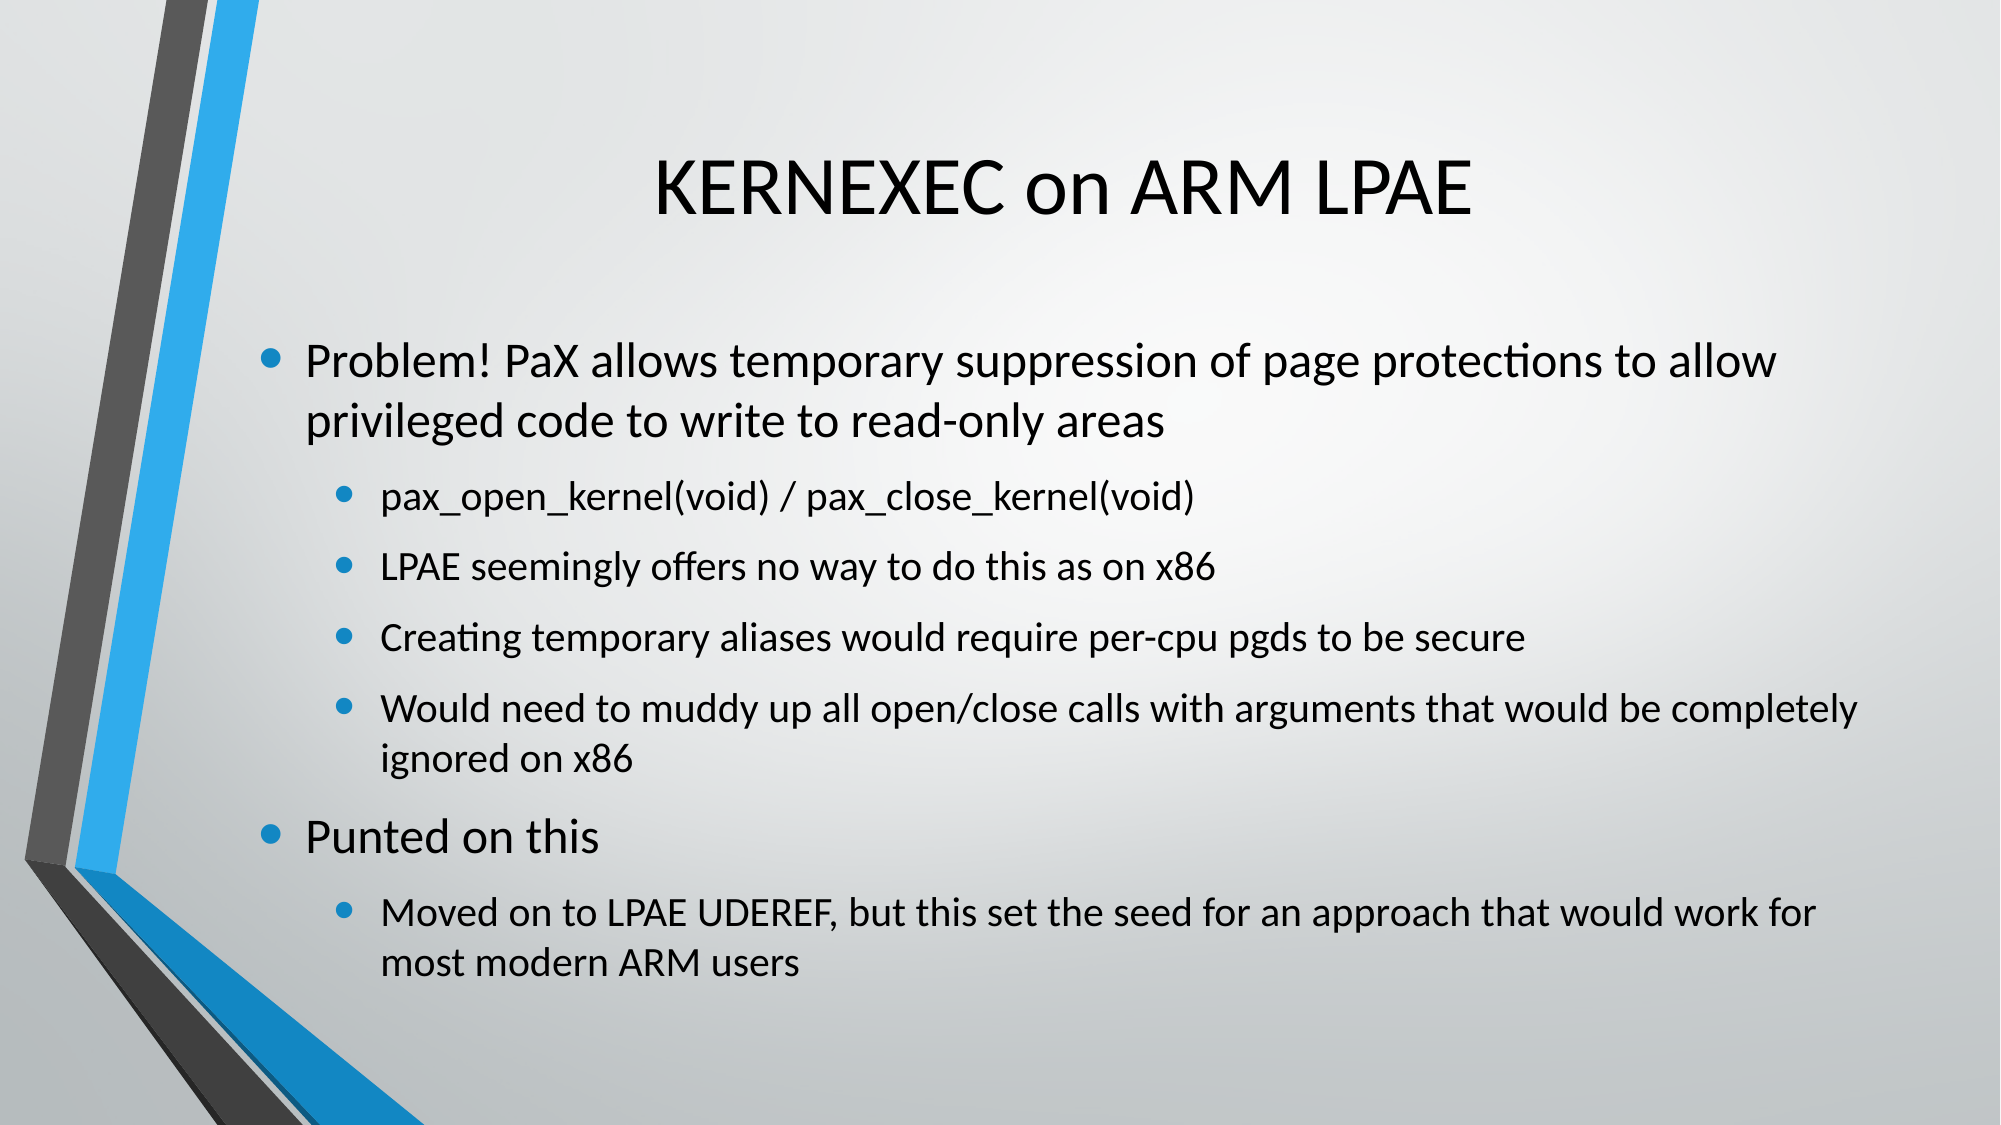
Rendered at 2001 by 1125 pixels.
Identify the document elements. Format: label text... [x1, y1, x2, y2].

list Problem! PaX allows temporary suppression of page protections to allow privileged code to write to read-only areas pax_open_kernel(void) / pax_close_kernel(void) LPAE seemingly offers no way to do this as on x86 Creating temporary aliases would require per-cpu pgds to be secure Would need to muddy up all open/close calls with arguments that would be completely ignored on x86 Punted on this Moved on to LPAE UDEREF, but this set the seed for an approach that would work for most modern ARM users [243, 276, 1887, 1036]
title KERNEXEC on ARM LPAE [243, 112, 1887, 251]
